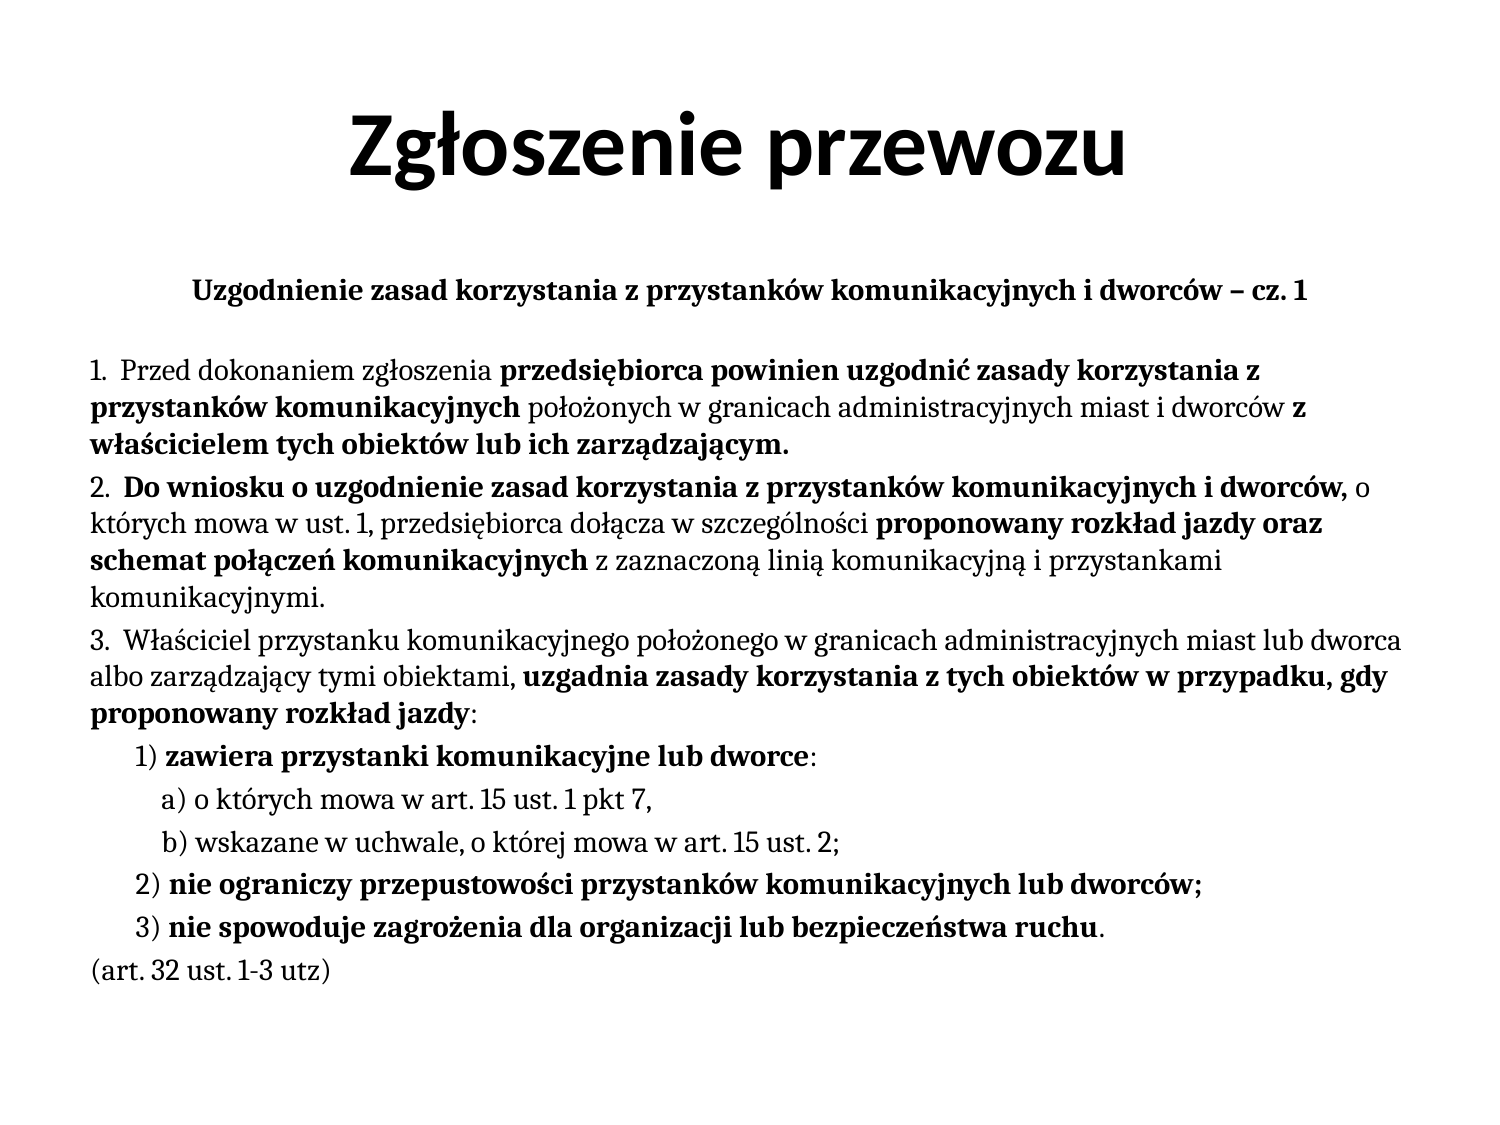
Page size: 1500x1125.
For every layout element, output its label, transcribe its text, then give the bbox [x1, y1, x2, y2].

list Uzgodnienie zasad korzystania z przystanków komunikacyjnych i dworców – cz. 1 1. Przed dokonaniem zgłoszenia przedsiębiorca powinien uzgodnić zasady korzystania z przystanków komunikacyjnych położonych w granicach administracyjnych miast i dworców z właścicielem tych obiektów lub ich zarządzającym. 2. Do wniosku o uzgodnienie zasad korzystania z przystanków komunikacyjnych i dworców, o których mowa w ust. 1, przedsiębiorca dołącza w szczególności proponowany rozkład jazdy oraz schemat połączeń komunikacyjnych z zaznaczoną linią komunikacyjną i przystankami komunikacyjnymi. 3. Właściciel przystanku komunikacyjnego położonego w granicach administracyjnych miast lub dworca albo zarządzający tymi obiektami, uzgadnia zasady korzystania z tych obiektów w przypadku, gdy proponowany rozkład jazdy: 1) zawiera przystanki komunikacyjne lub dworce: a) o których mowa w art. 15 ust. 1 pkt 7, b) wskazane w uchwale, o której mowa w art. 15 ust. 2; 2) nie ograniczy przepustowości przystanków komunikacyjnych lub dworców; 3) nie spowoduje zagrożenia dla organizacji lub bezpieczeństwa ruchu. (art. 32 ust. 1-3 utz) [75, 262, 1425, 1005]
title Zgłoszenie przewozu [75, 45, 1425, 233]
